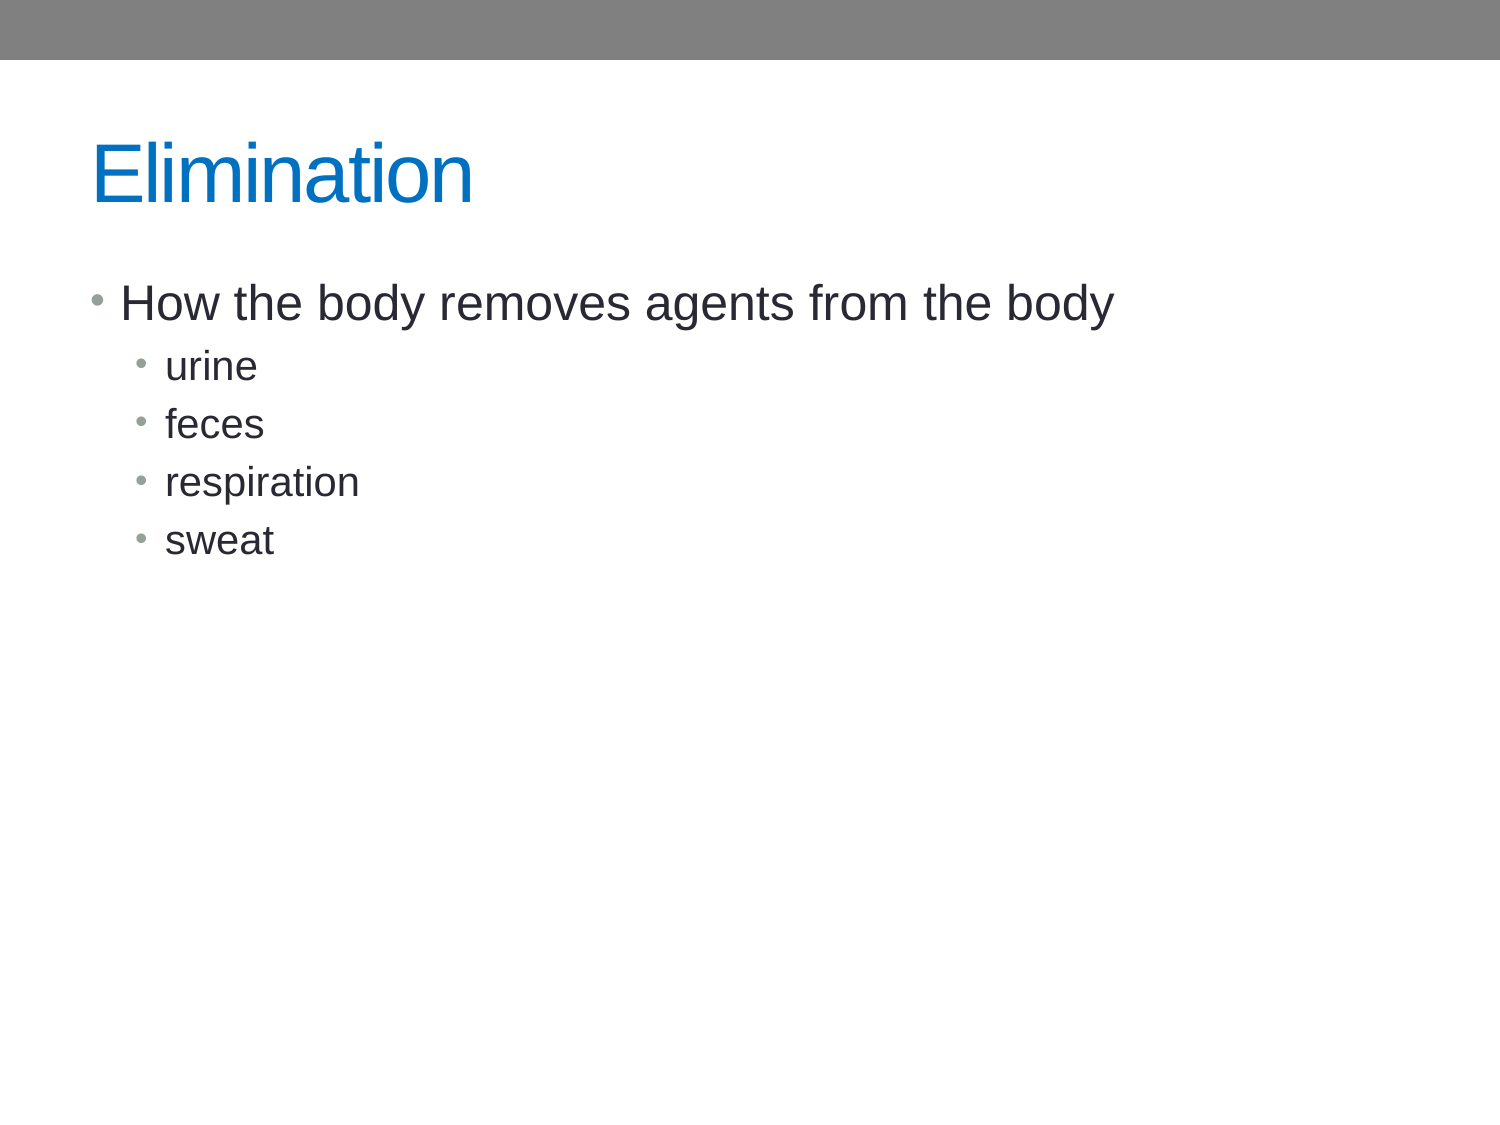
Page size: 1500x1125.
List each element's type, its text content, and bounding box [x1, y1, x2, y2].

list How the body removes agents from the body urine feces respiration sweat [75, 262, 1425, 1063]
title Elimination [75, 87, 1425, 250]
